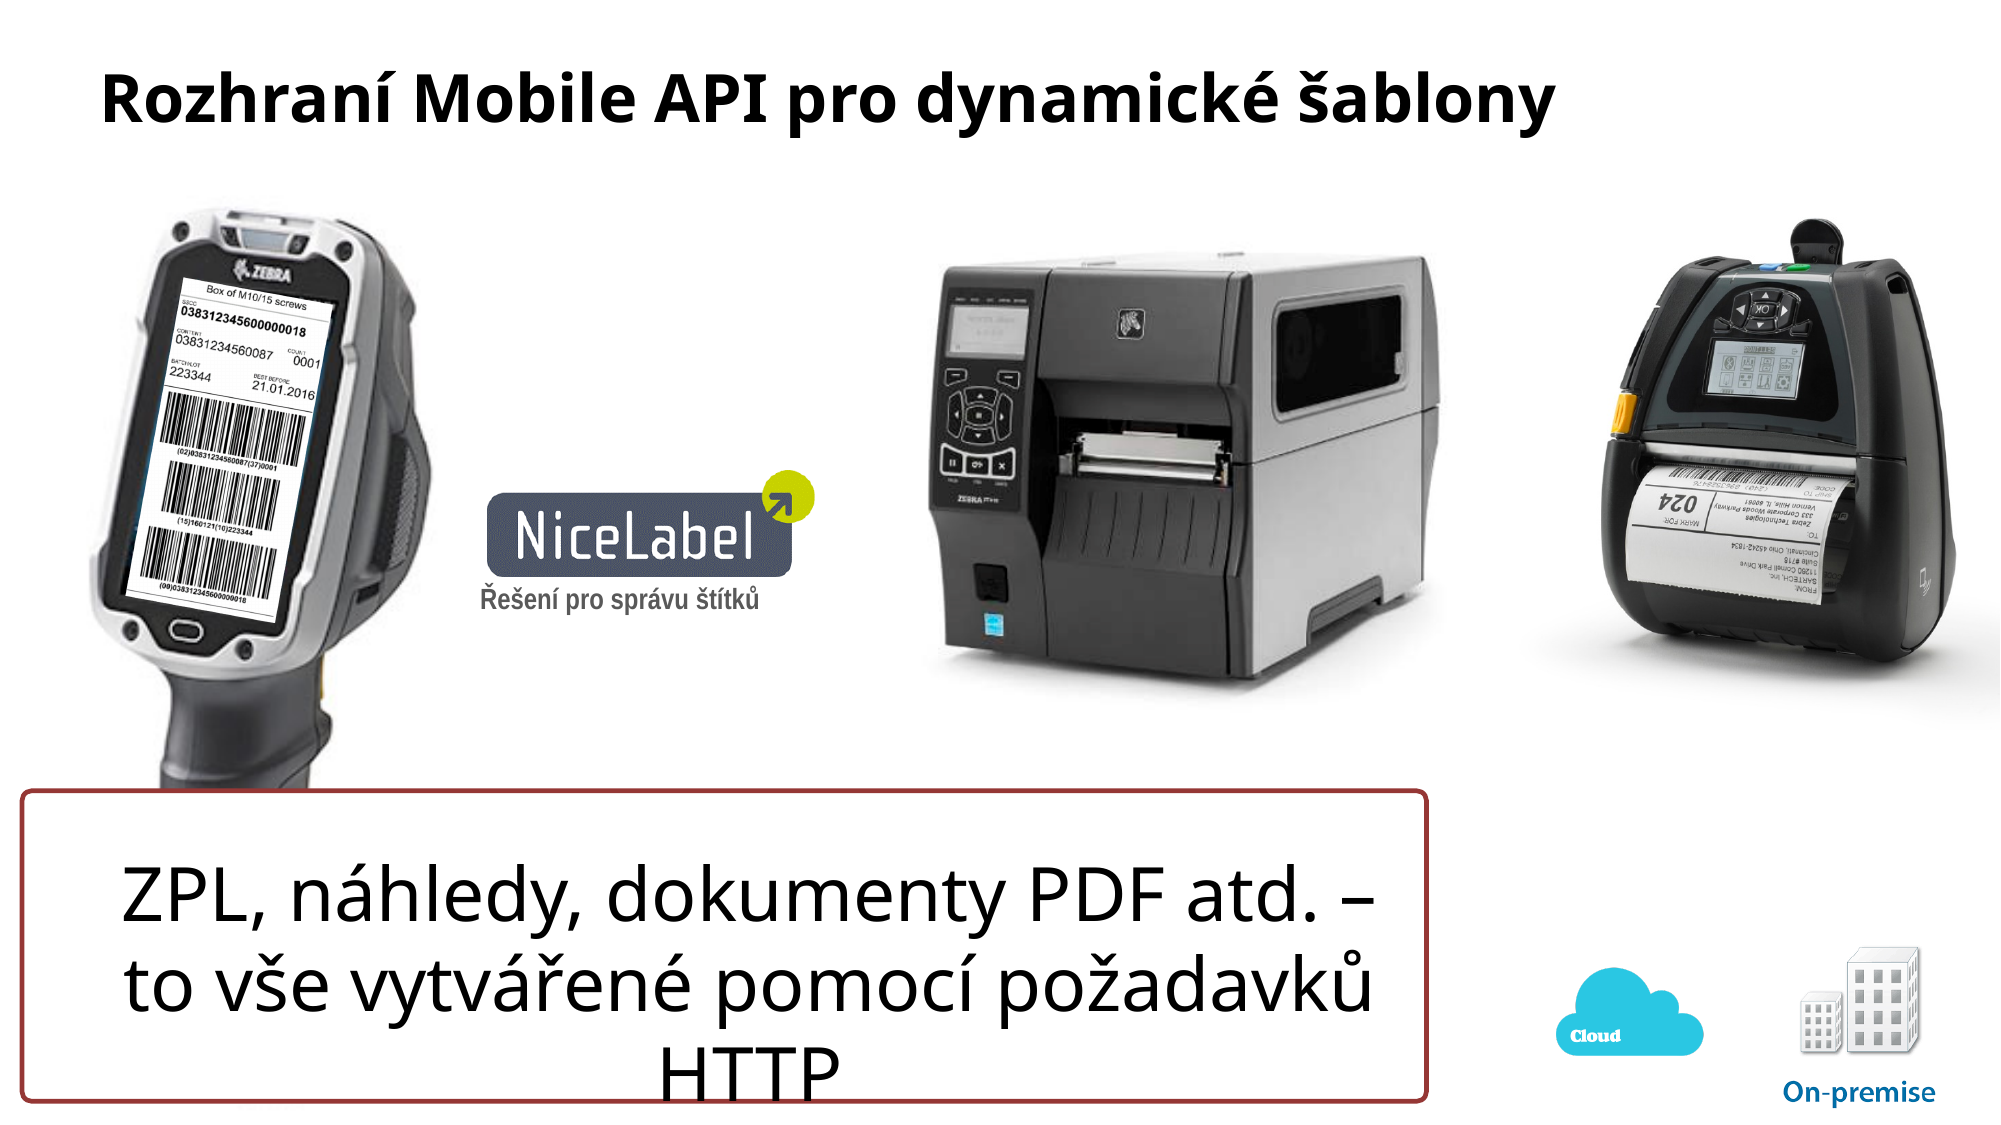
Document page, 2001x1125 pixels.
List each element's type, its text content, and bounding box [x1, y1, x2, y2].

picture [891, 196, 1483, 751]
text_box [21, 707, 1427, 1125]
text_box Řešení pro správu štítků [480, 580, 808, 705]
picture [1747, 926, 1970, 1125]
picture [486, 469, 815, 577]
picture [1519, 217, 2000, 730]
title Rozhraní Mobile API pro dynamické šablony [99, 55, 1900, 181]
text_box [71, 180, 450, 706]
picture [1554, 961, 1705, 1063]
